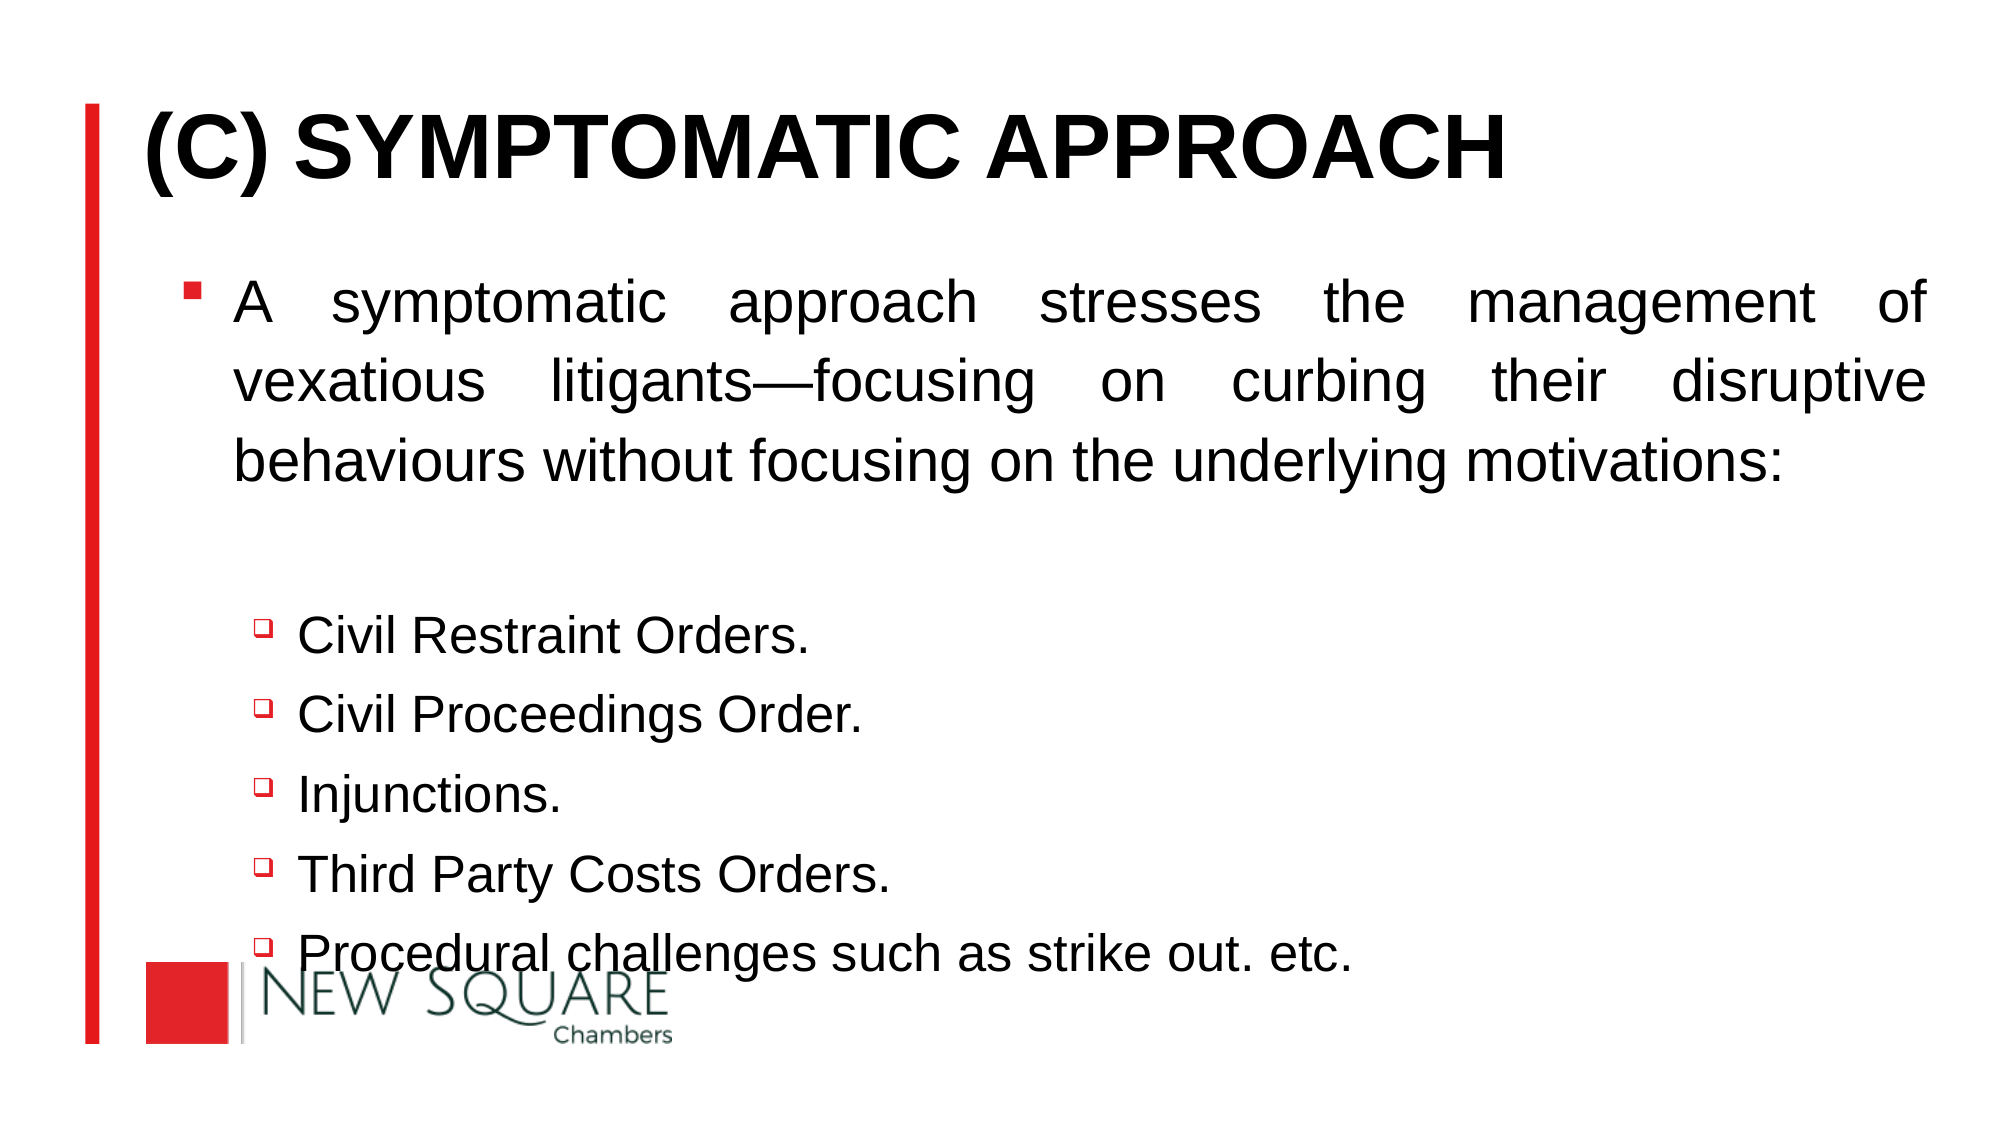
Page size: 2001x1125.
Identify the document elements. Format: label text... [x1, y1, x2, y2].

picture [146, 962, 672, 1044]
list A symptomatic approach stresses the management of vexatious litigants—focusing on curbing their disruptive behaviours without focusing on the underlying motivations: Civil Restraint Orders. Civil Proceedings Order. Injunctions. Third Party Costs Orders. Procedural challenges such as strike out. etc. [163, 247, 1943, 991]
title (C) SYMPTOMATIC APPROACH [128, 45, 1933, 239]
